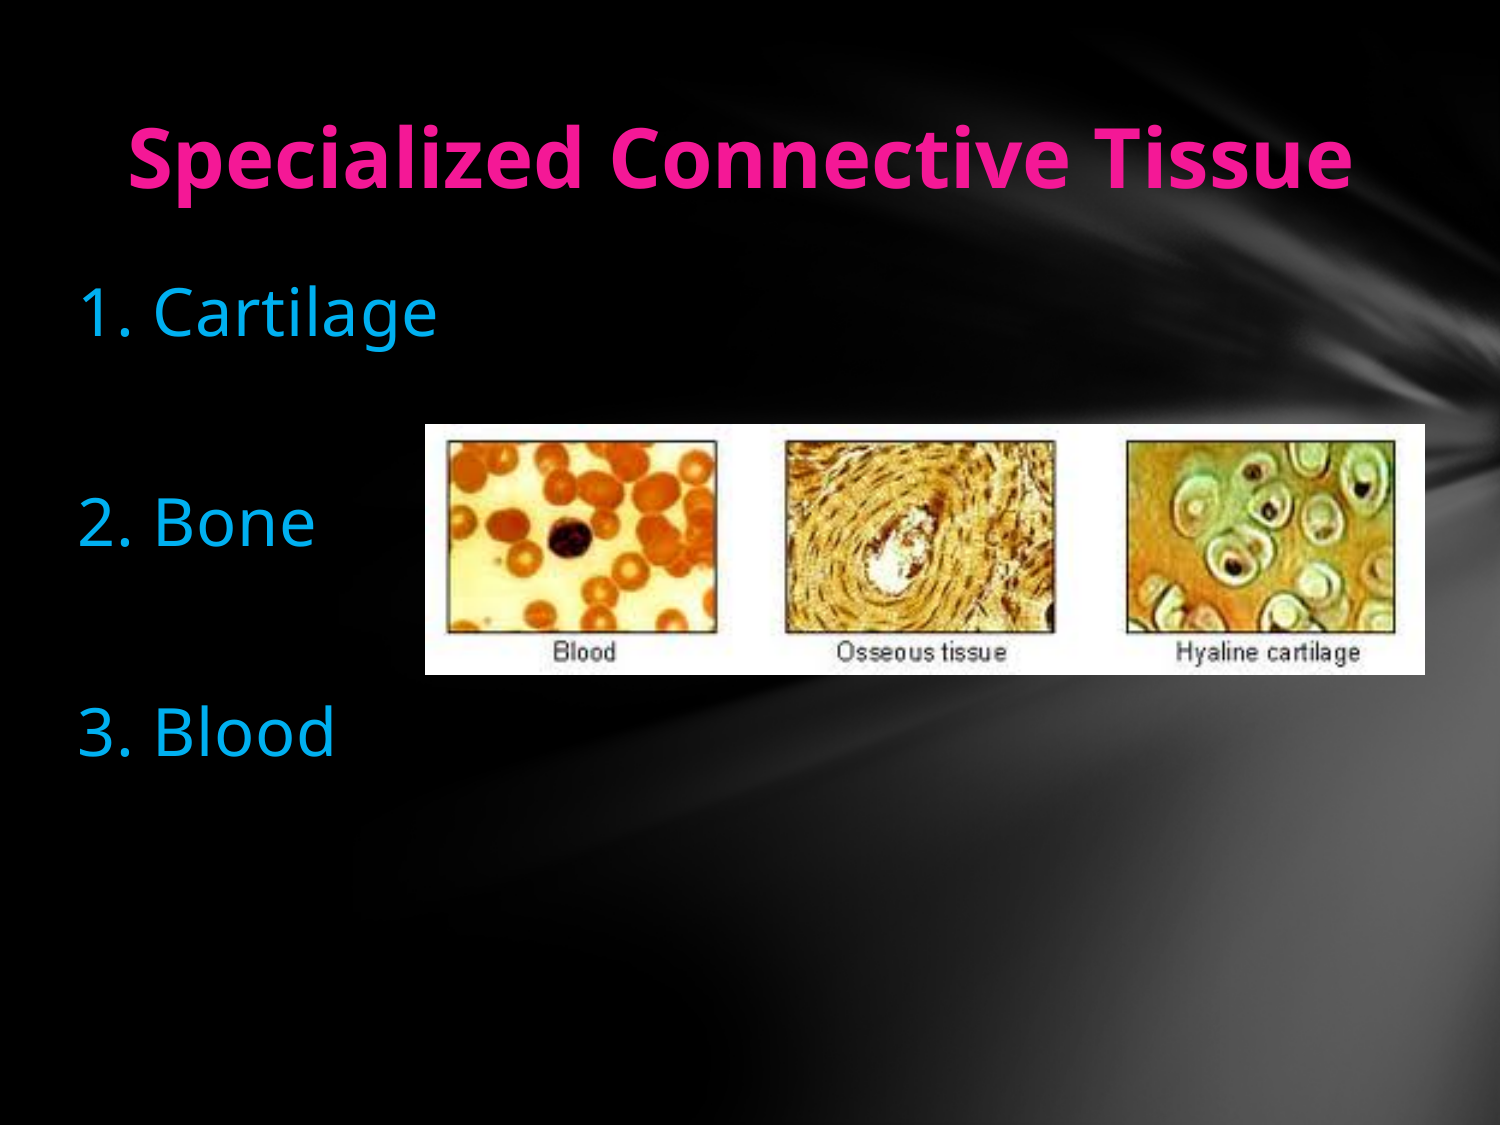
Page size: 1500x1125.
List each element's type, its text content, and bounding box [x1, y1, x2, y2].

list 1. Cartilage 2. Bone 3. Blood [62, 262, 718, 1038]
picture [424, 424, 1426, 676]
title Specialized Connective Tissue [57, 37, 1425, 213]
